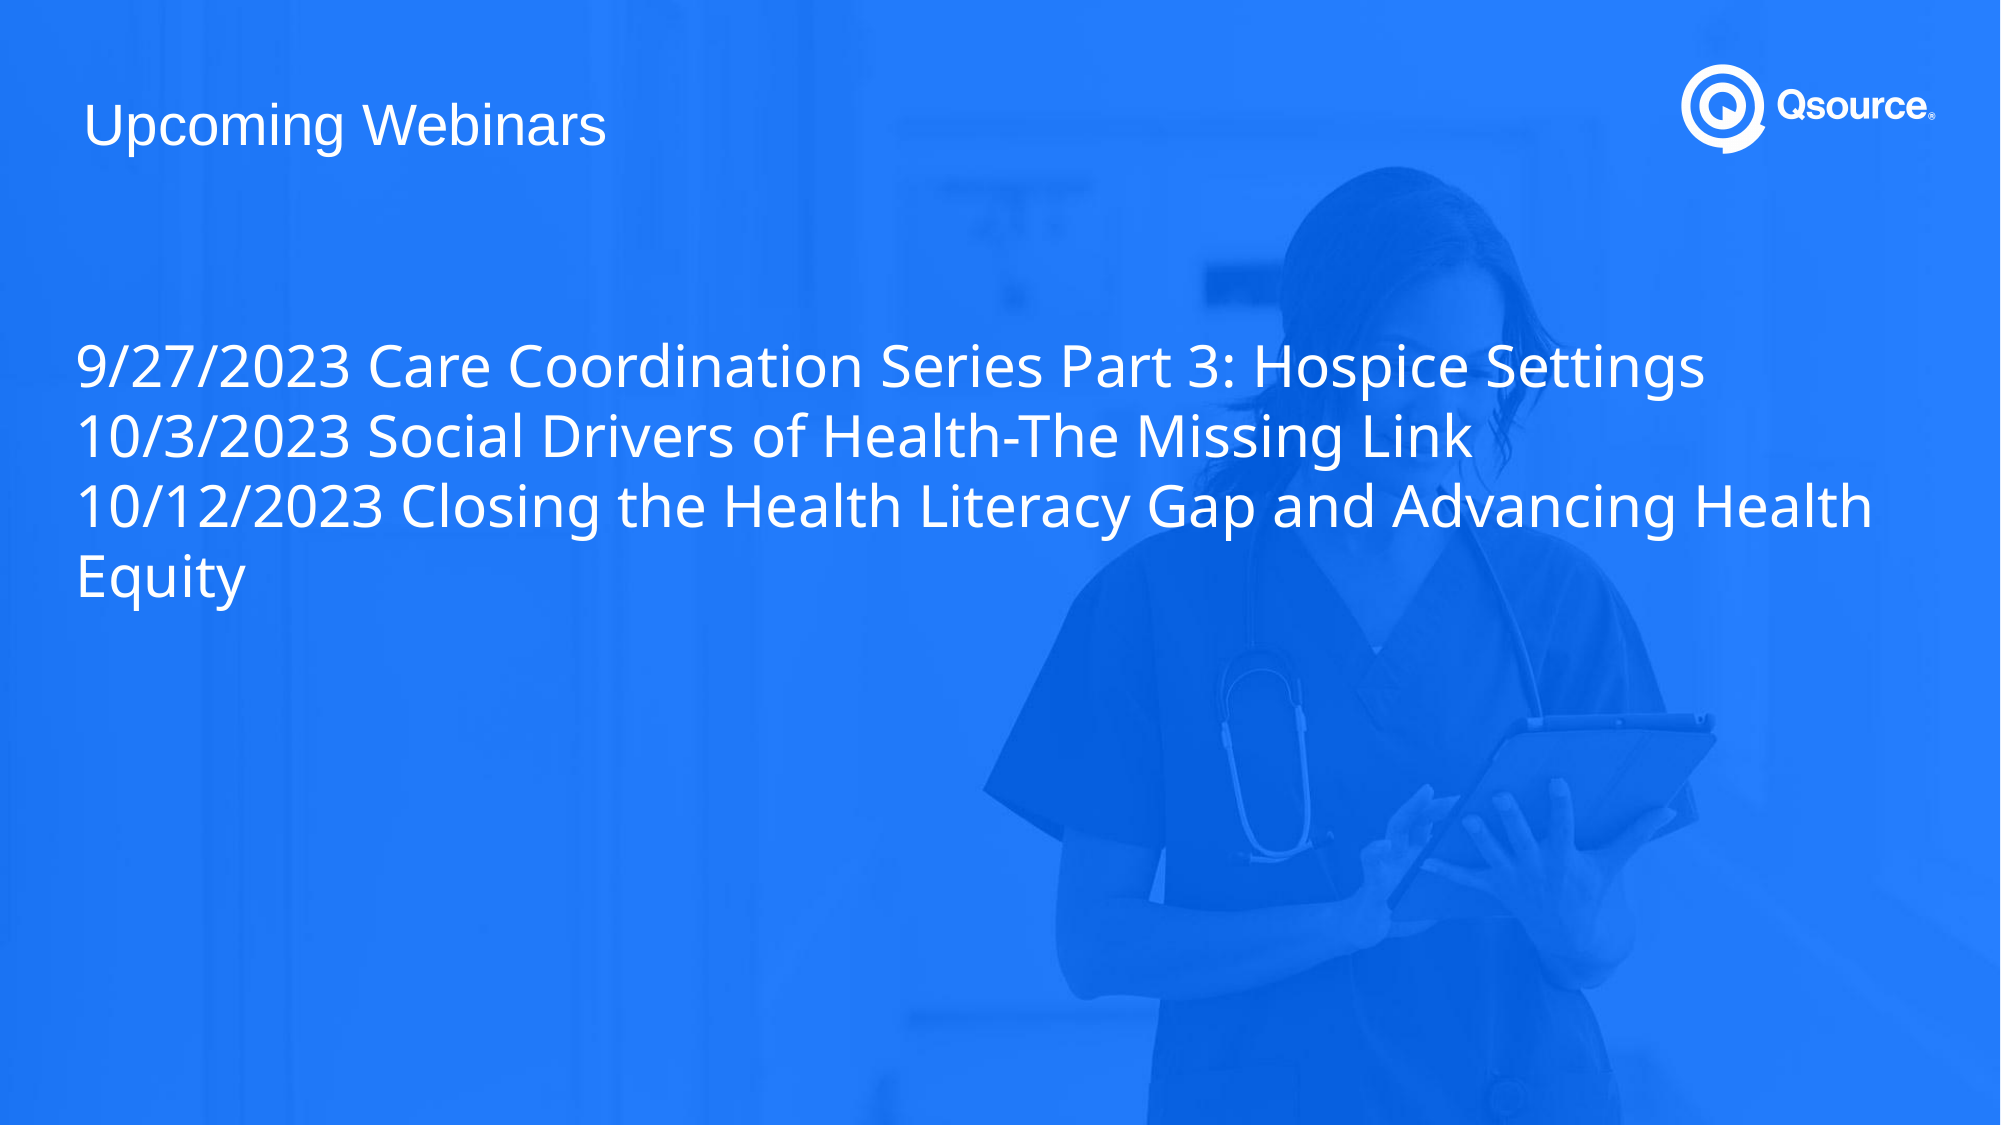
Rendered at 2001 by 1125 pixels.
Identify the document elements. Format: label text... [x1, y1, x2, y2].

picture [0, 0, 2001, 1125]
text_box 9/27/2023 Care Coordination Series Part 3: Hospice Settings 10/3/2023 Social Drivers of Health-The Missing Link 10/12/2023 Closing the Health Literacy Gap and Advancing Health Equity [68, 185, 1986, 613]
title Upcoming Webinars [68, 80, 1932, 185]
